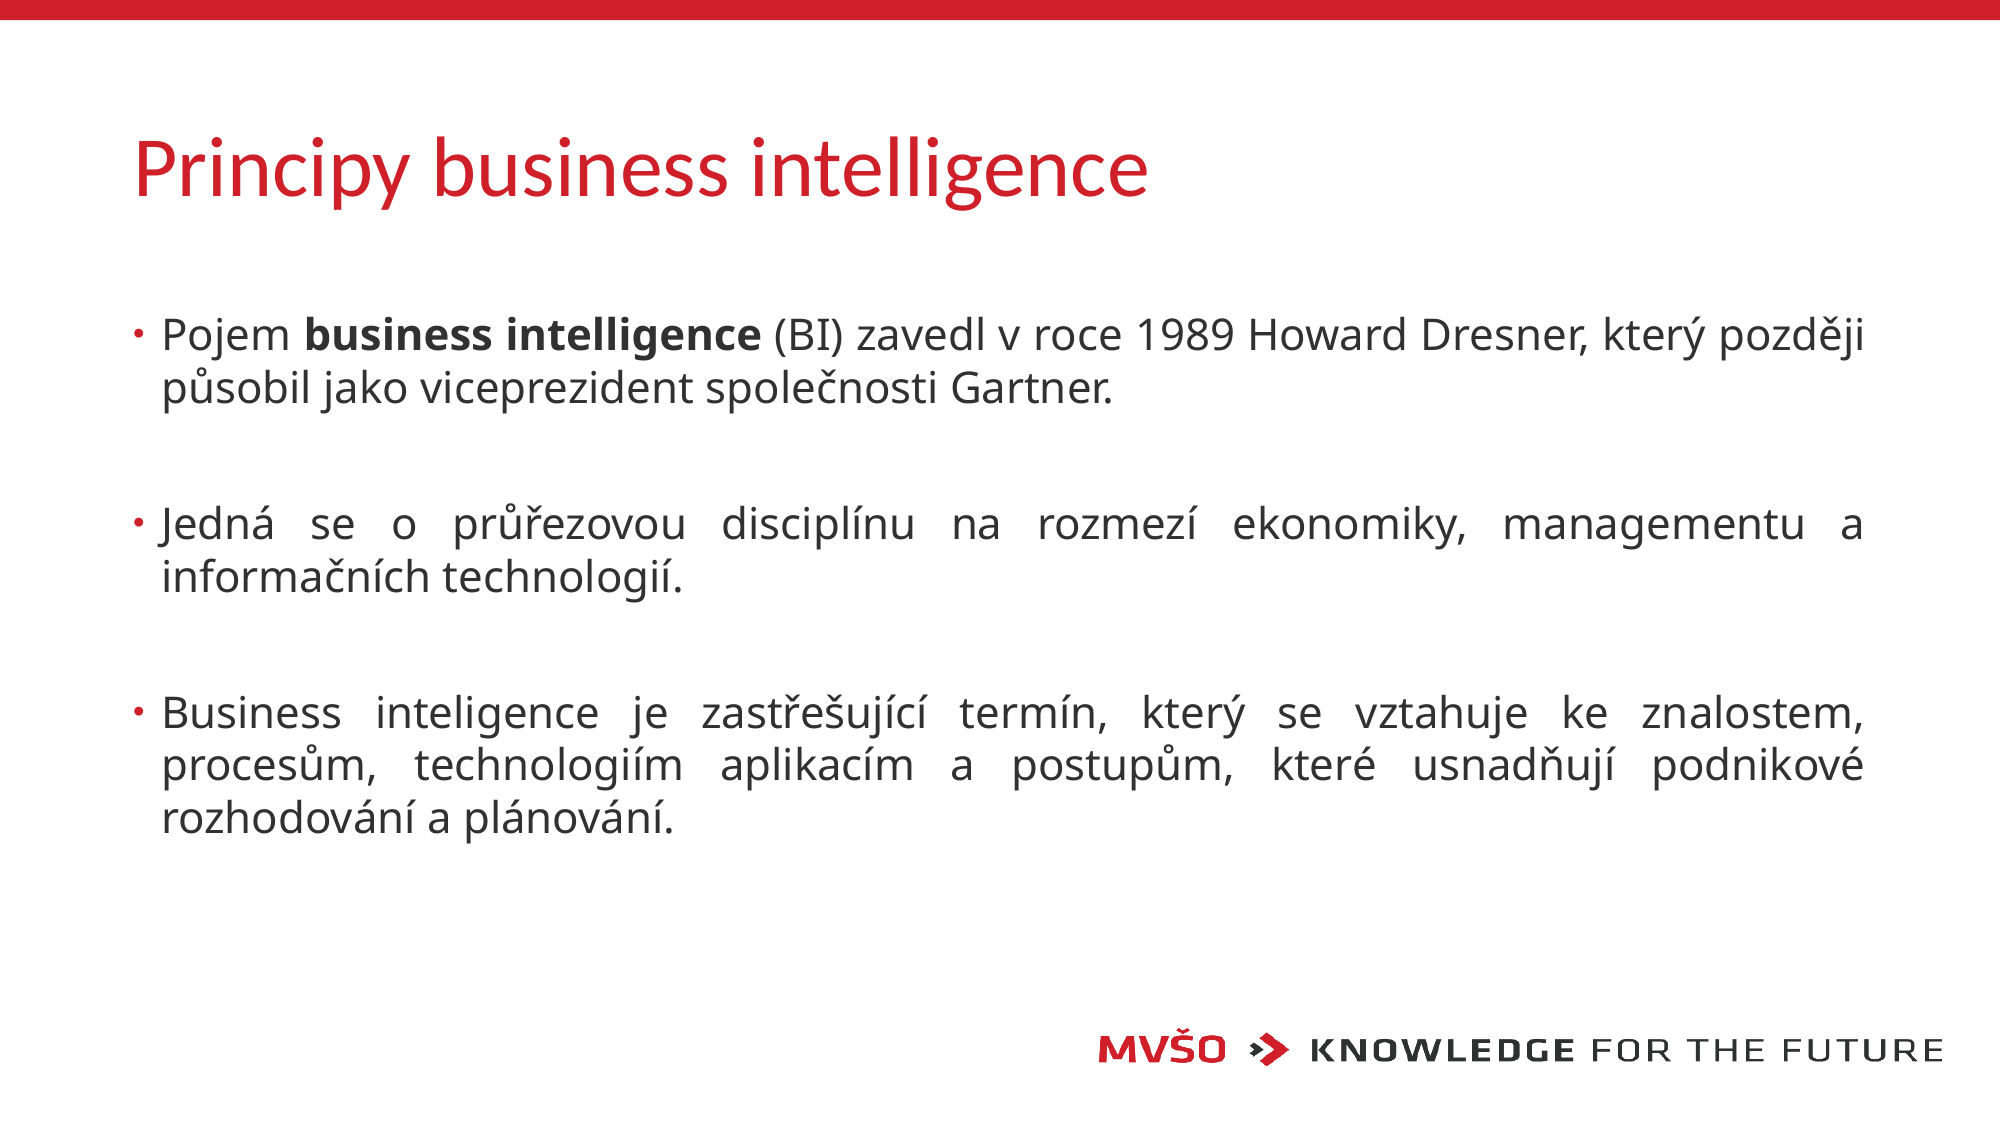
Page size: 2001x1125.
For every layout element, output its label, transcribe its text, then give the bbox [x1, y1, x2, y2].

list Pojem business intelligence (BI) zavedl v roce 1989 Howard Dresner, který později působil jako viceprezident společnosti Gartner. Jedná se o průřezovou disciplínu na rozmezí ekonomiky, managementu a informačních technologií. Business inteligence je zastřešující termín, který se vztahuje ke znalostem, procesům, technologiím aplikacím a postupům, které usnadňují podnikové rozhodování a plánování. [118, 299, 1882, 969]
title Principy business intelligence [118, 59, 1882, 278]
picture [1099, 1028, 1942, 1066]
